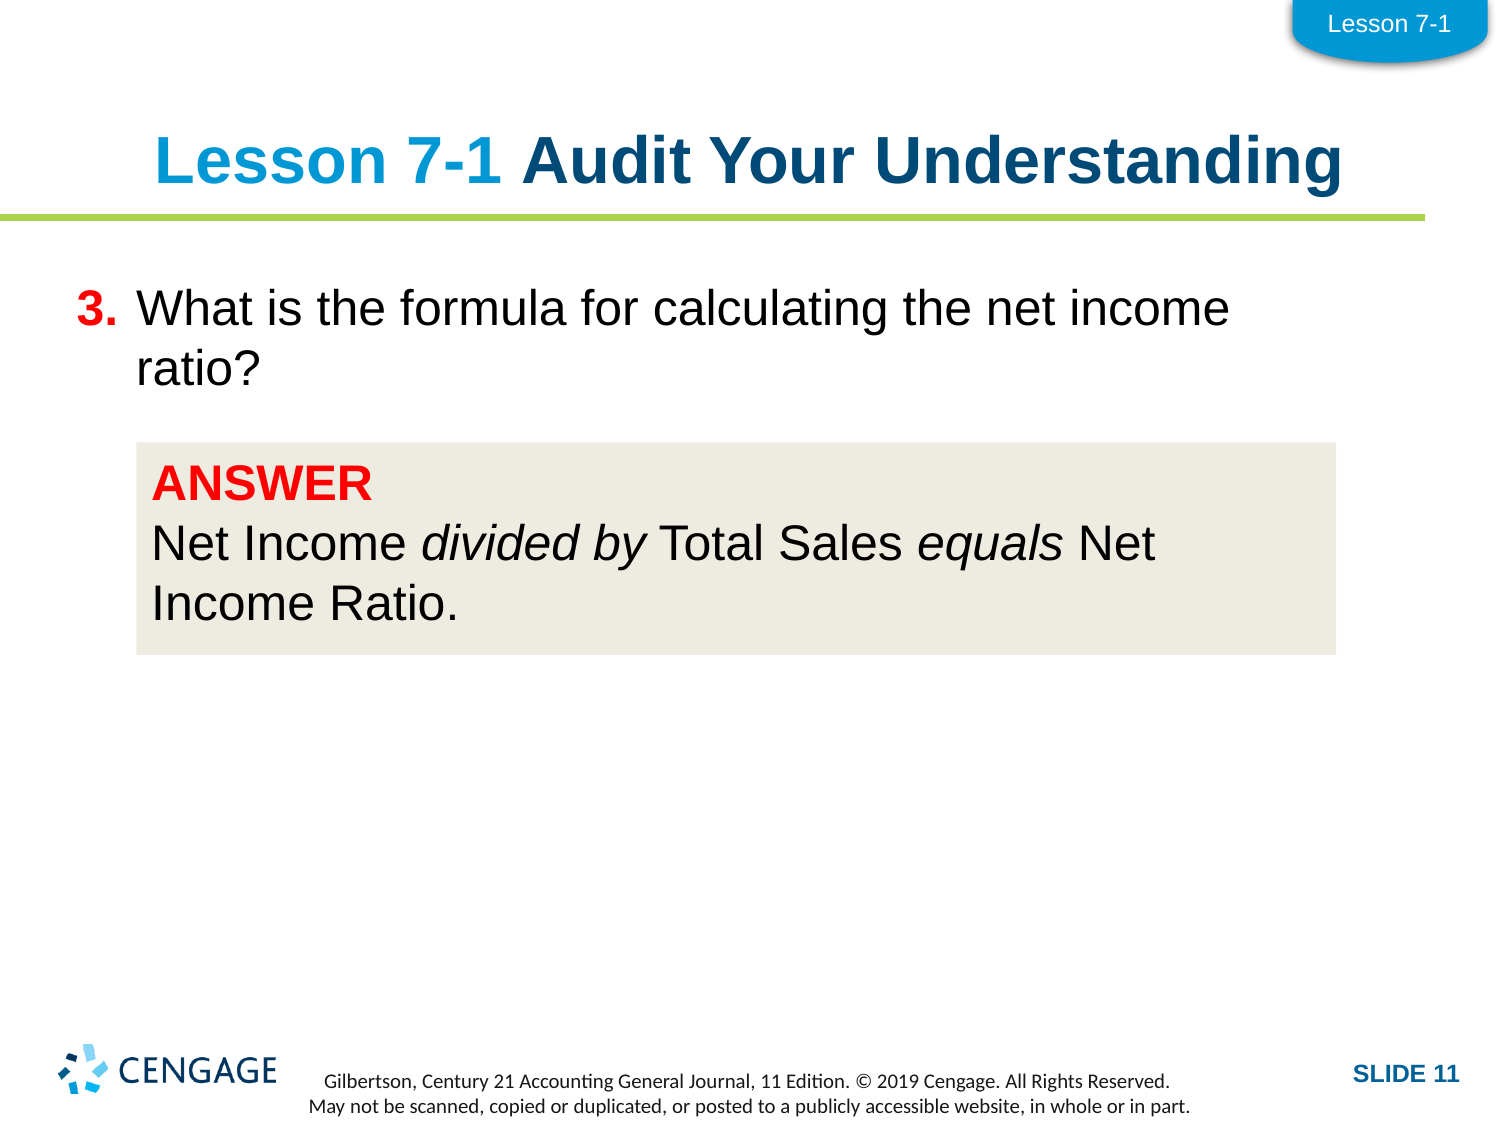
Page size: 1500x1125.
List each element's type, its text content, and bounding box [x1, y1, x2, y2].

text_box [1292, 0, 1488, 63]
picture [58, 1044, 276, 1094]
list 3. What is the formula for calculating the net income ratio? [61, 267, 1380, 463]
text_box ANSWER Net Income divided by Total Sales equals Net Income Ratio. [136, 442, 1337, 655]
title Lesson 7-1 Audit Your Understanding [103, 117, 1397, 228]
text_box SLIDE 11 [1174, 1049, 1475, 1095]
text_box Lesson 7-1 [1312, 0, 1467, 45]
